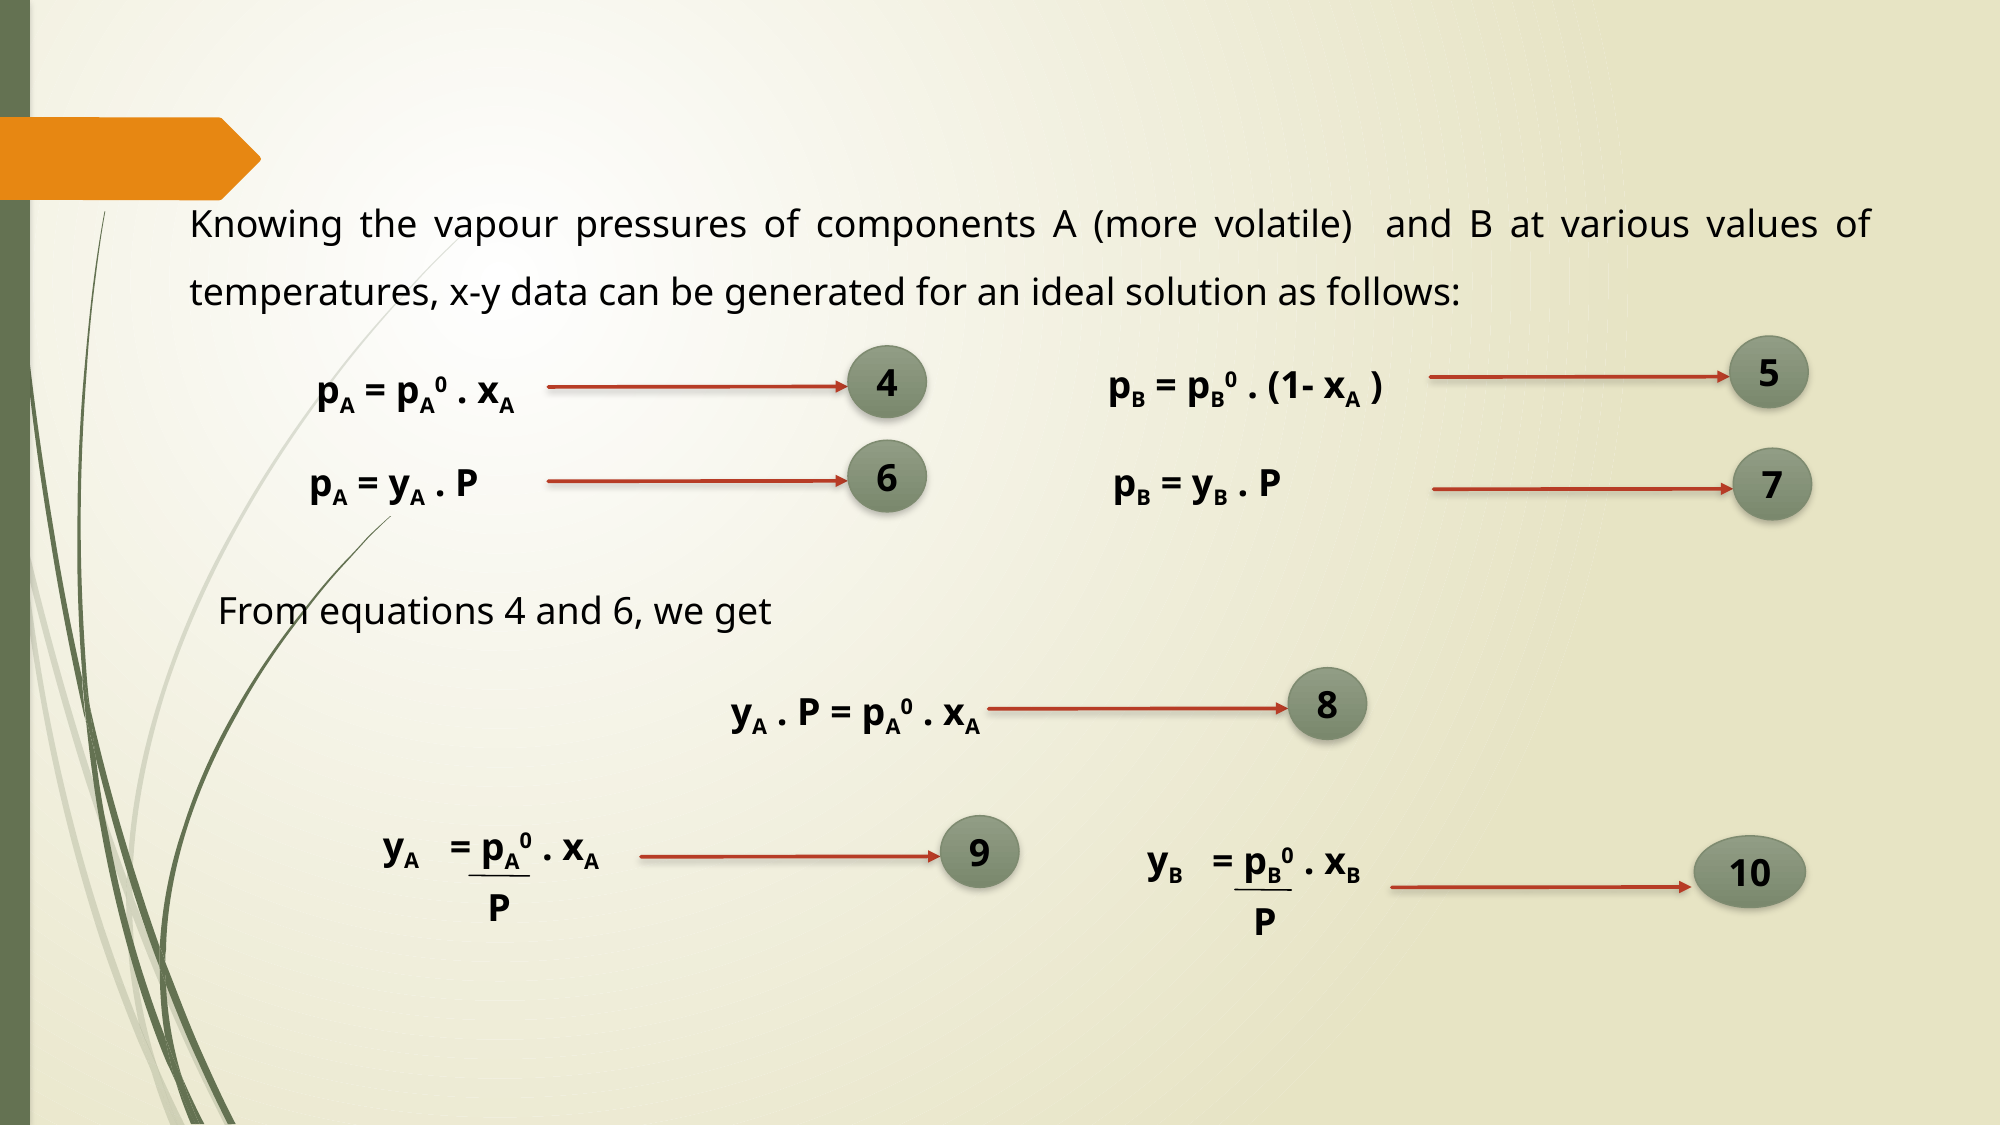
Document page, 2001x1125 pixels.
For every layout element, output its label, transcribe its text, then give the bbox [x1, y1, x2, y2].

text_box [1081, 327, 1809, 408]
text_box From equations 4 and 6, we get [202, 557, 1873, 640]
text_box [277, 425, 927, 513]
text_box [291, 332, 927, 418]
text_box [1085, 425, 1812, 521]
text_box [706, 654, 1367, 740]
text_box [365, 814, 1806, 952]
text_box Knowing the vapour pressures of components A (more volatile) and B at various values of temperatures, x-y data can be generated for an ideal solution as follows: [174, 170, 1888, 388]
